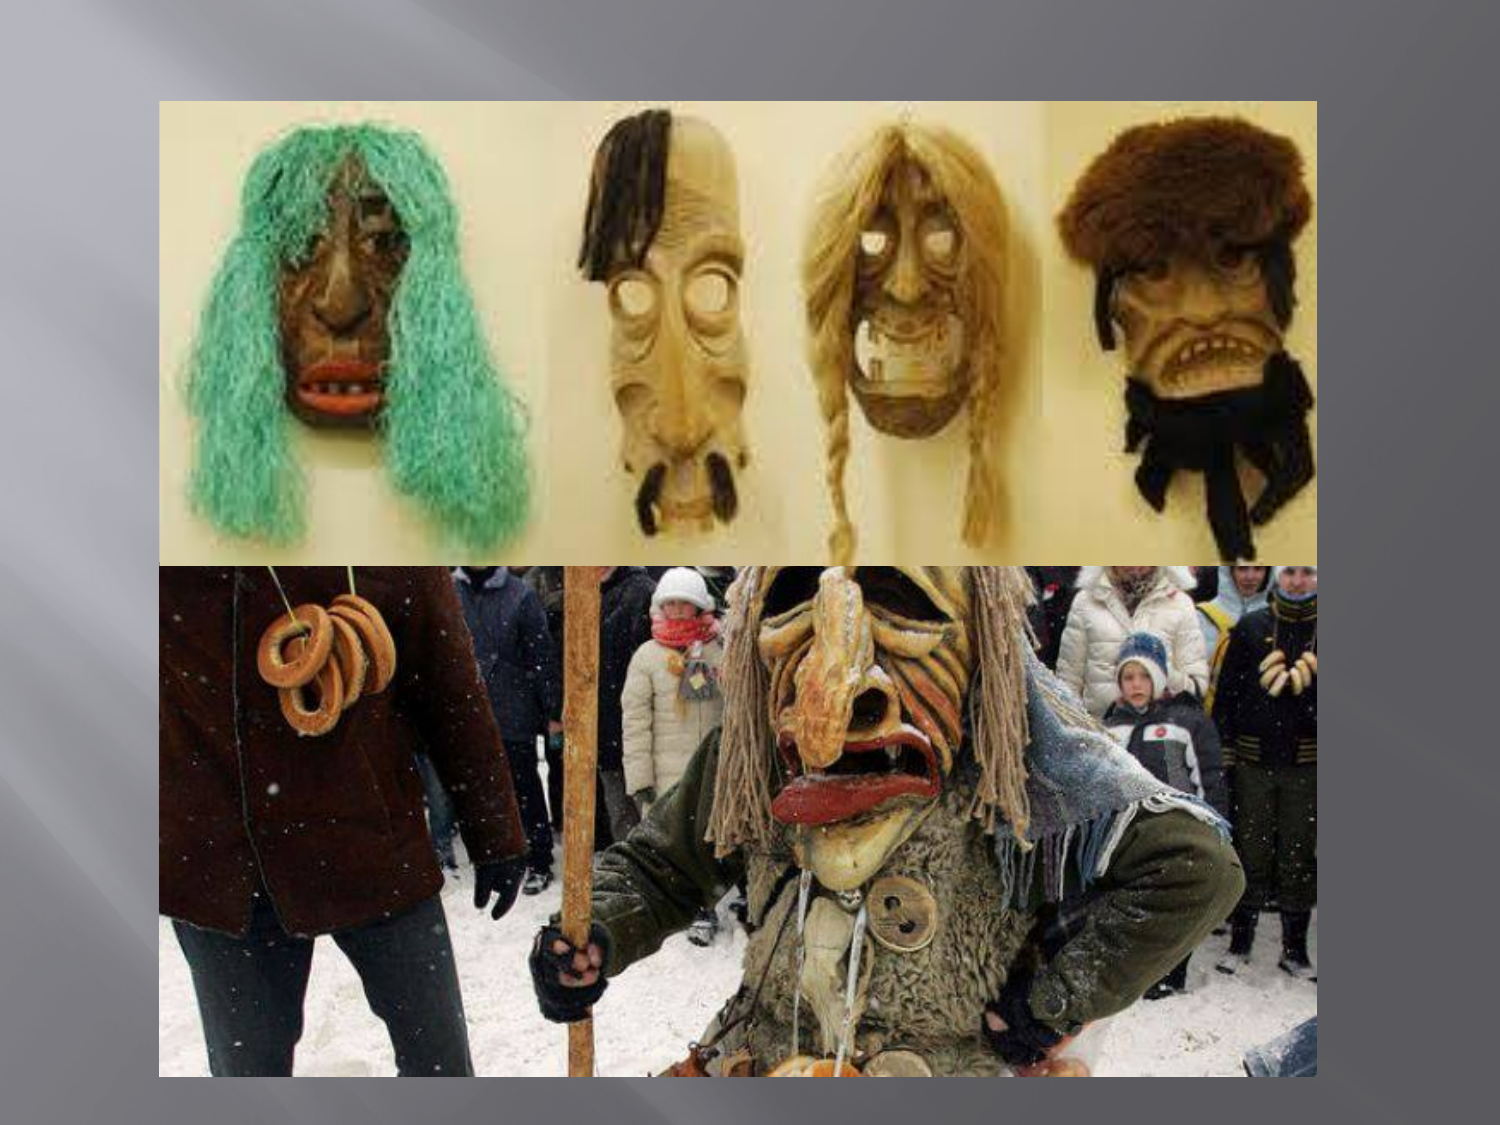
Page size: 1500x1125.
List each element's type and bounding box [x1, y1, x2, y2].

picture [159, 101, 1318, 1078]
